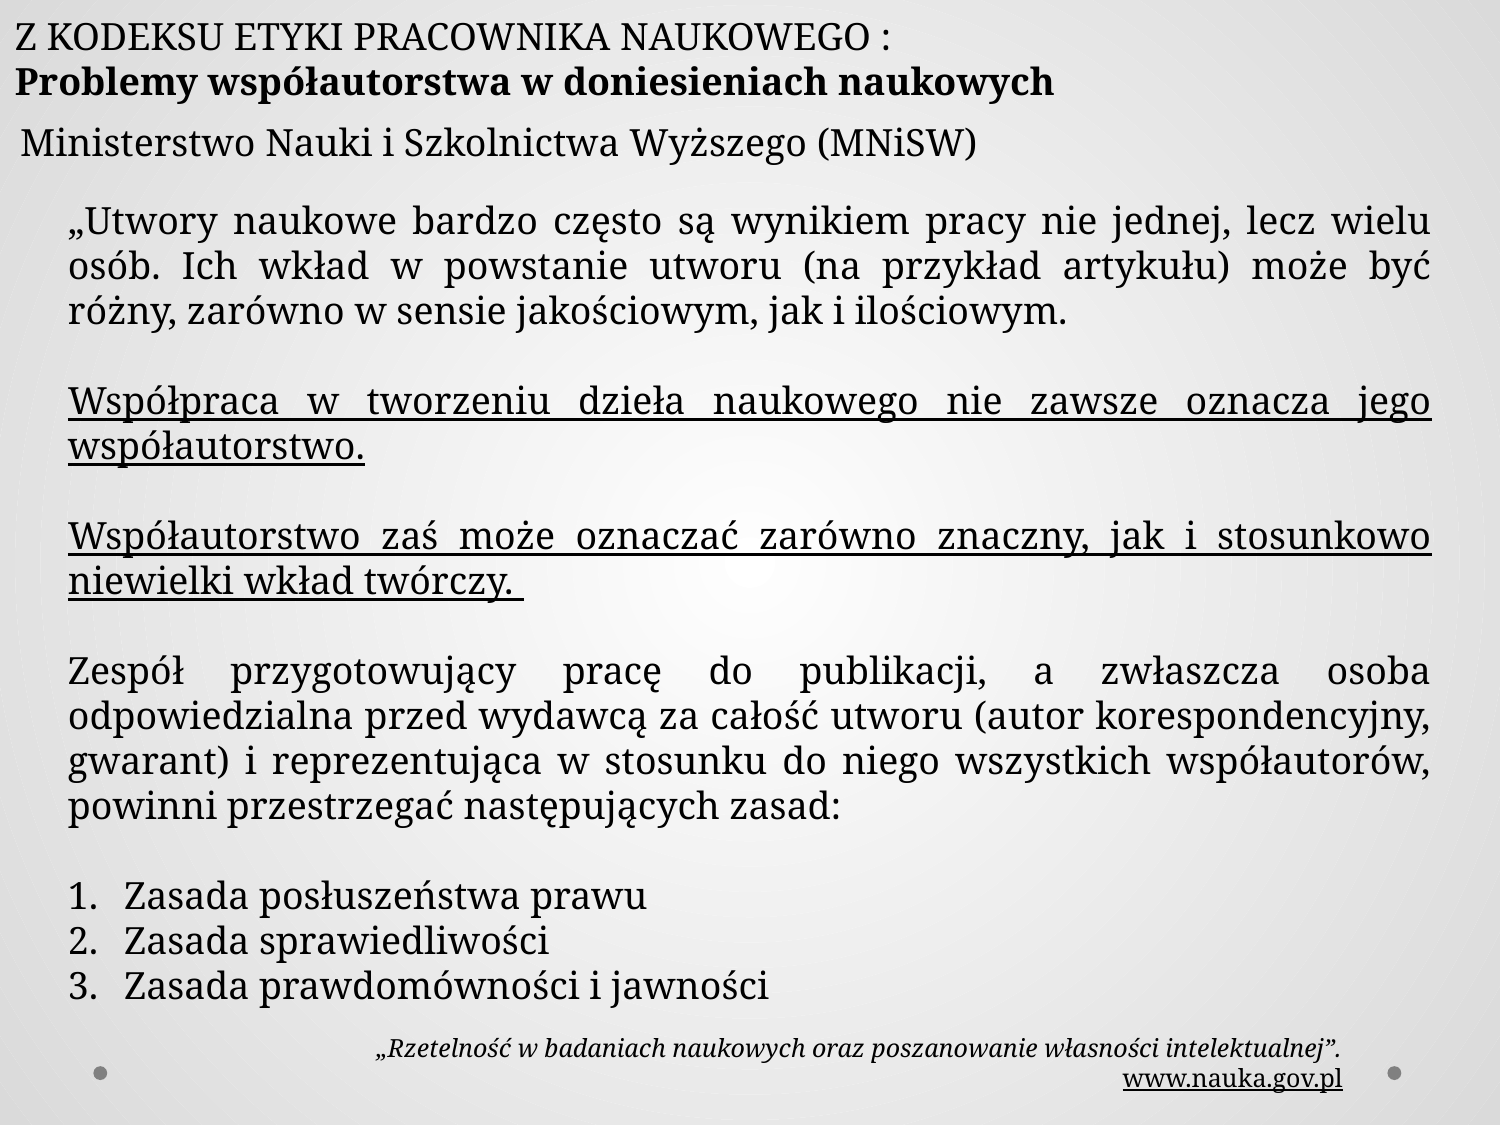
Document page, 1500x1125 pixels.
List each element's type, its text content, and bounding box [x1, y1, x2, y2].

text_box Z KODEKSU ETYKI PRACOWNIKA NAUKOWEGO : Problemy współautorstwa w doniesieniach naukowych [0, 5, 1383, 110]
text_box Ministerstwo Nauki i Szkolnictwa Wyższego (MNiSW) [5, 112, 1069, 172]
text_box „Utwory naukowe bardzo często są wynikiem pracy nie jednej, lecz wielu osób. Ich wkład w powstanie utworu (na przykład artykułu) może być różny, zarówno w sensie jakościowym, jak i ilościowym. Współpraca w tworzeniu dzieła naukowego nie zawsze oznacza jego współautorstwo. Współautorstwo zaś może oznaczać zarówno znaczny, jak i stosunkowo niewielki wkład twórczy. Zespół przygotowujący pracę do publikacji, a zwłaszcza osoba odpowiedzialna przed wydawcą za całość utworu (autor korespondencyjny, gwarant) i reprezentująca w stosunku do niego wszystkich współautorów, powinni przestrzegać następujących zasad: Zasada posłuszeństwa prawu Zasada sprawiedliwości Zasada prawdomówności i jawności [53, 190, 1447, 1015]
text_box „Rzetelność w badaniach naukowych oraz poszanowanie własności intelektualnej”. www.nauka.gov.pl [112, 1025, 1365, 1104]
